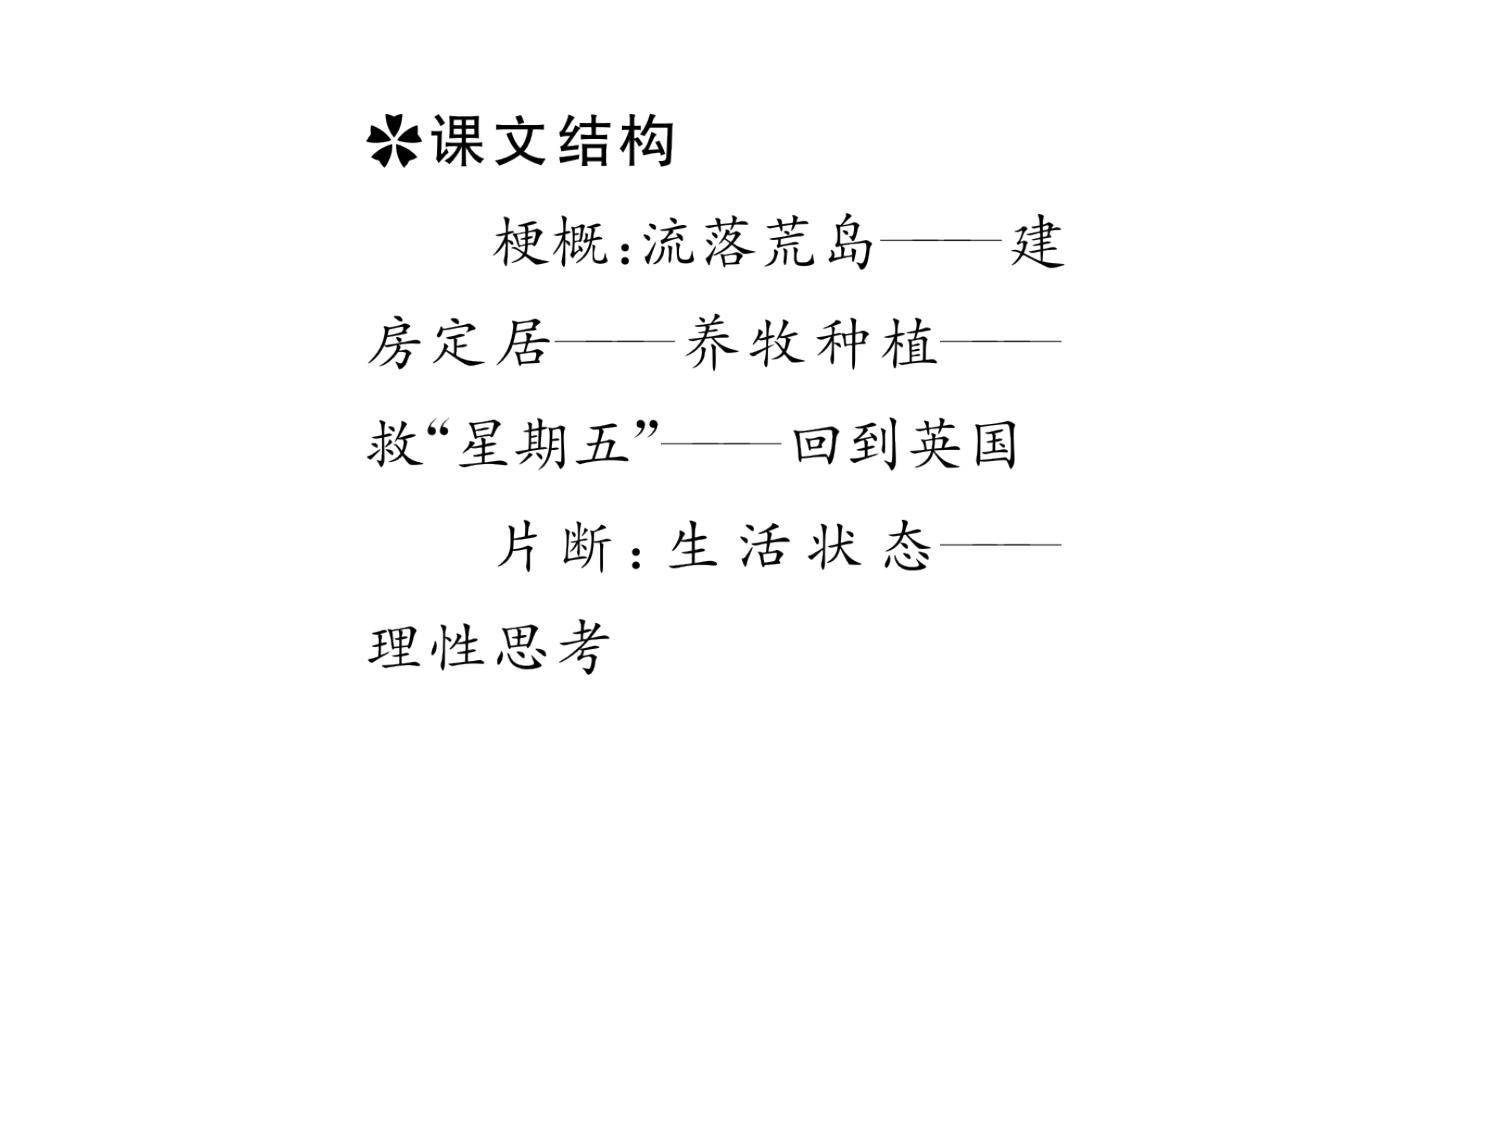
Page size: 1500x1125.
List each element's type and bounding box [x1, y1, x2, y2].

picture [360, 101, 1081, 710]
